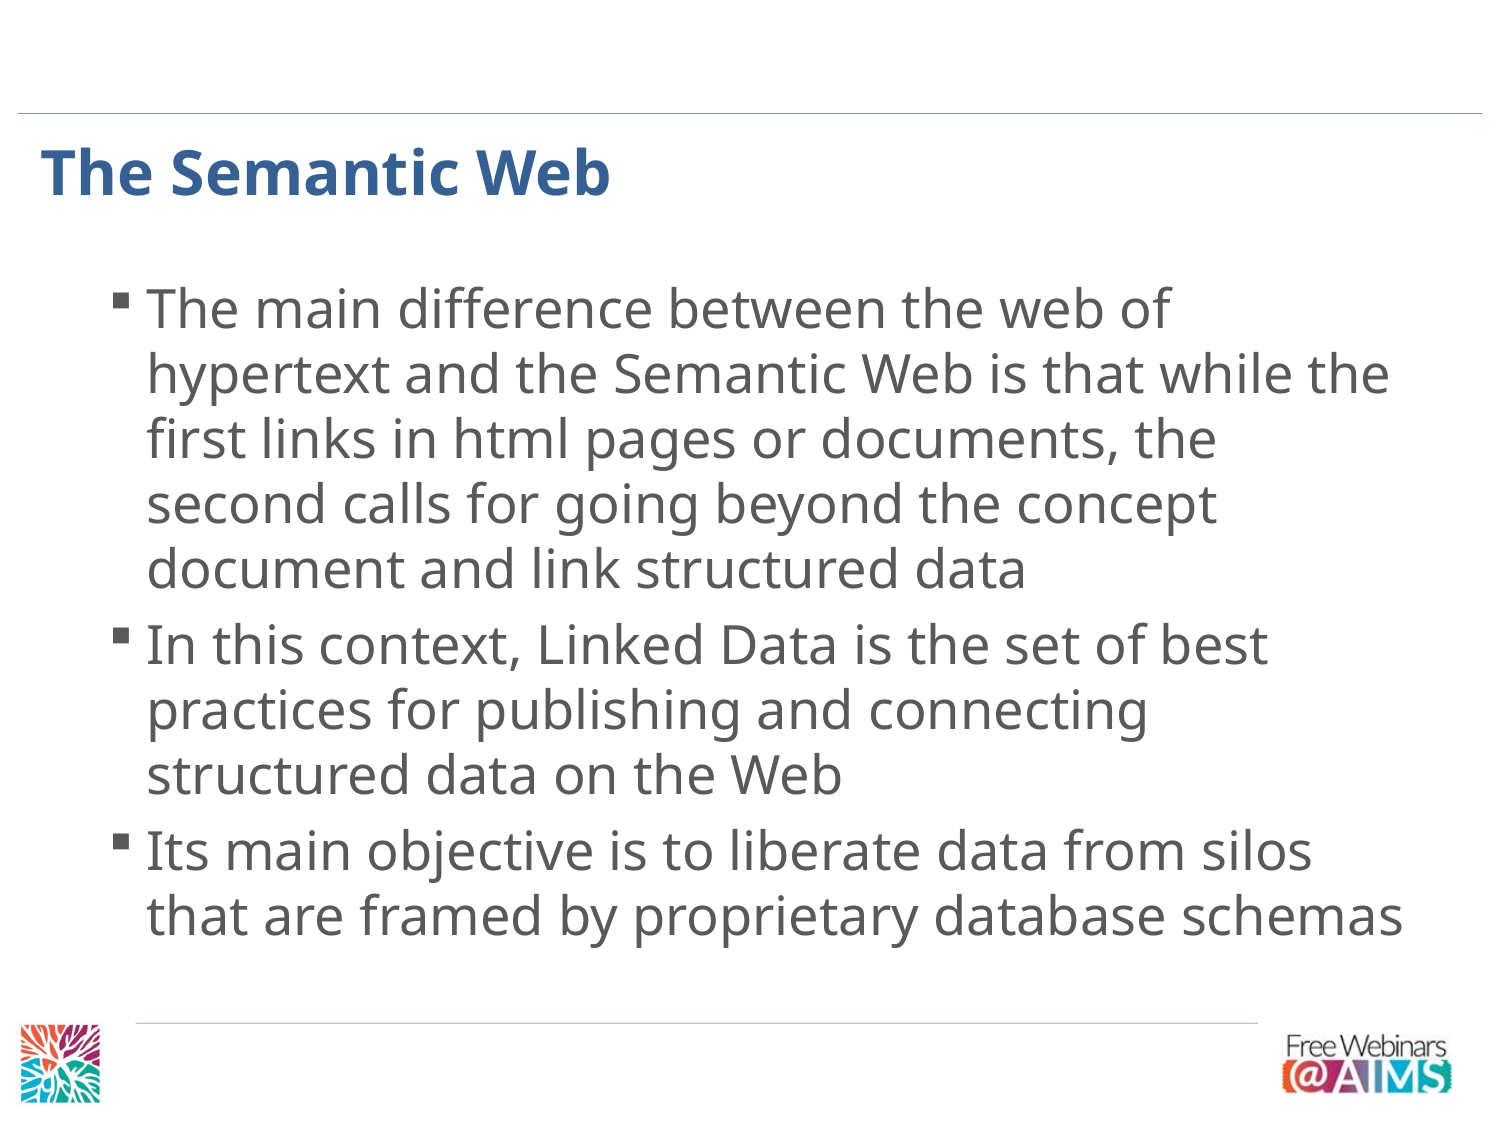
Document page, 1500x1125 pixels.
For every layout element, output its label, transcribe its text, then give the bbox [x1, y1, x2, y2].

list The main difference between the web of hypertext and the Semantic Web is that while the first links in html pages or documents, the second calls for going beyond the concept document and link structured data In this context, Linked Data is the set of best practices for publishing and connecting structured data on the Web Its main objective is to liberate data from silos that are framed by proprietary database schemas [75, 267, 1425, 1005]
picture [1281, 1034, 1453, 1094]
picture [17, 1021, 103, 1106]
title The Semantic Web [25, 125, 1500, 216]
